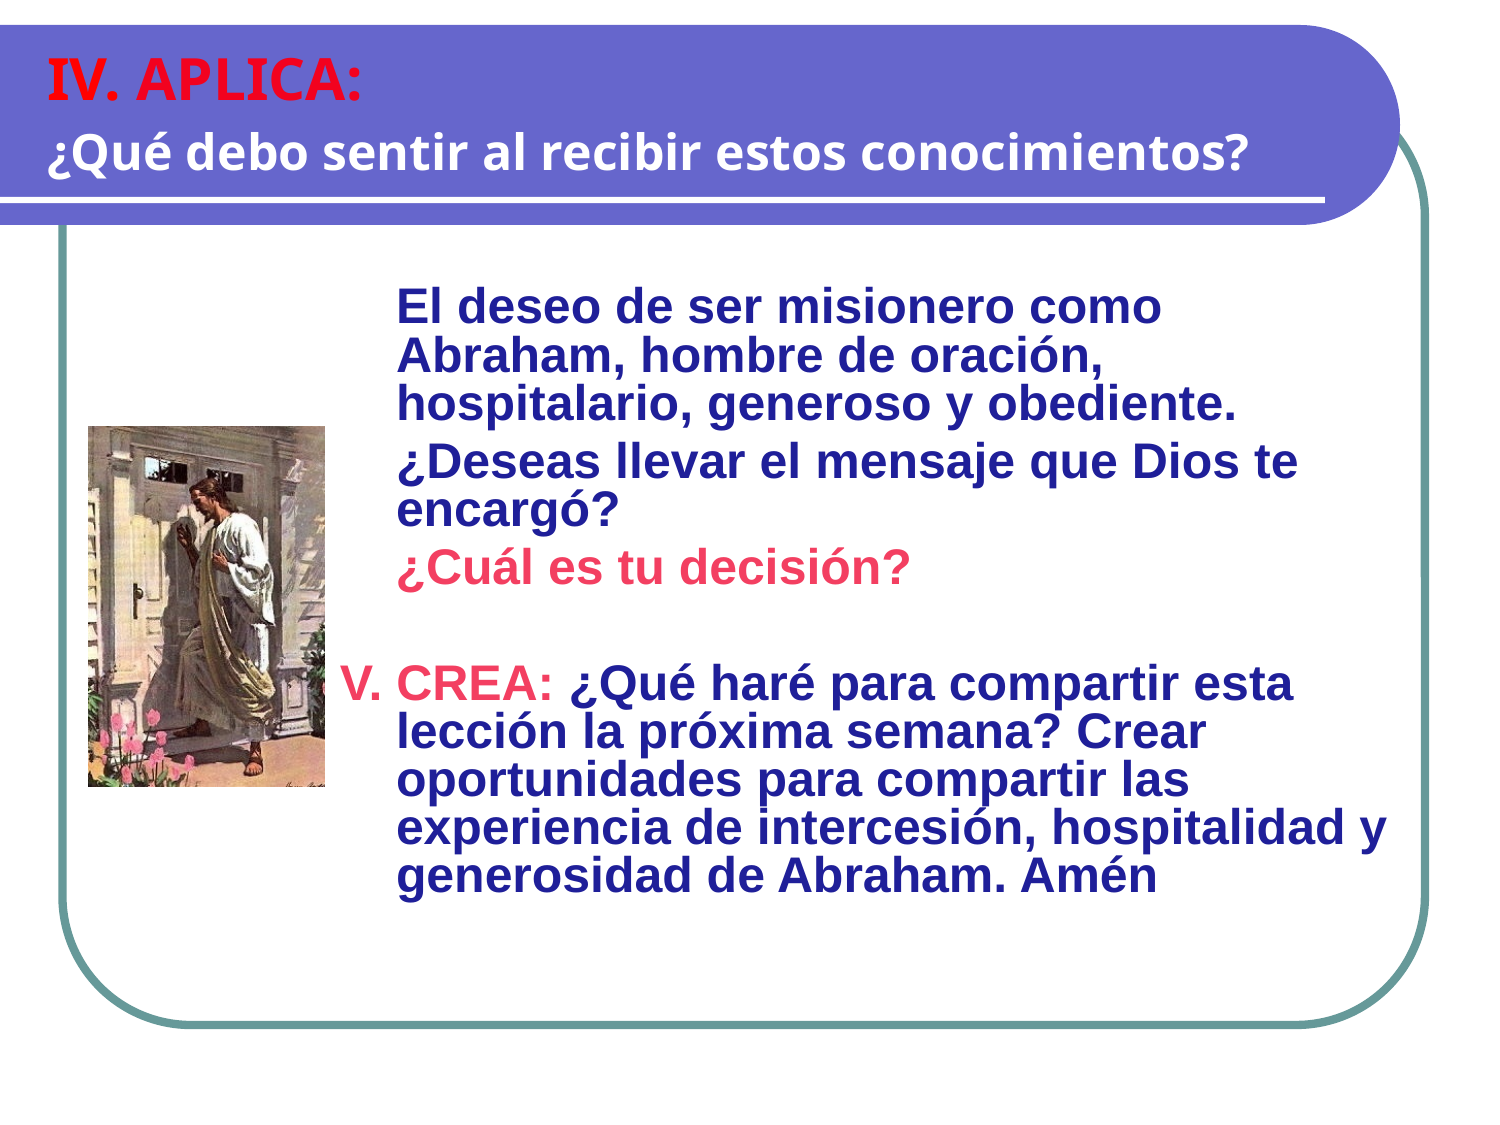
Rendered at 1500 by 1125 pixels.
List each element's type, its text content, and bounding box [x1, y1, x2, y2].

title IV. APLICA: ¿Qué debo sentir al recibir estos conocimientos? [31, 37, 1348, 188]
list El deseo de ser misionero como Abraham, hombre de oración, hospitalario, generoso y obediente. ¿Deseas llevar el mensaje que Dios te encargó? ¿Cuál es tu decisión? V. CREA: ¿Qué haré para compartir esta lección la próxima semana? Crear oportunidades para compartir las experiencia de intercesión, hospitalidad y generosidad de Abraham. Amén [324, 270, 1407, 943]
picture [87, 426, 325, 787]
